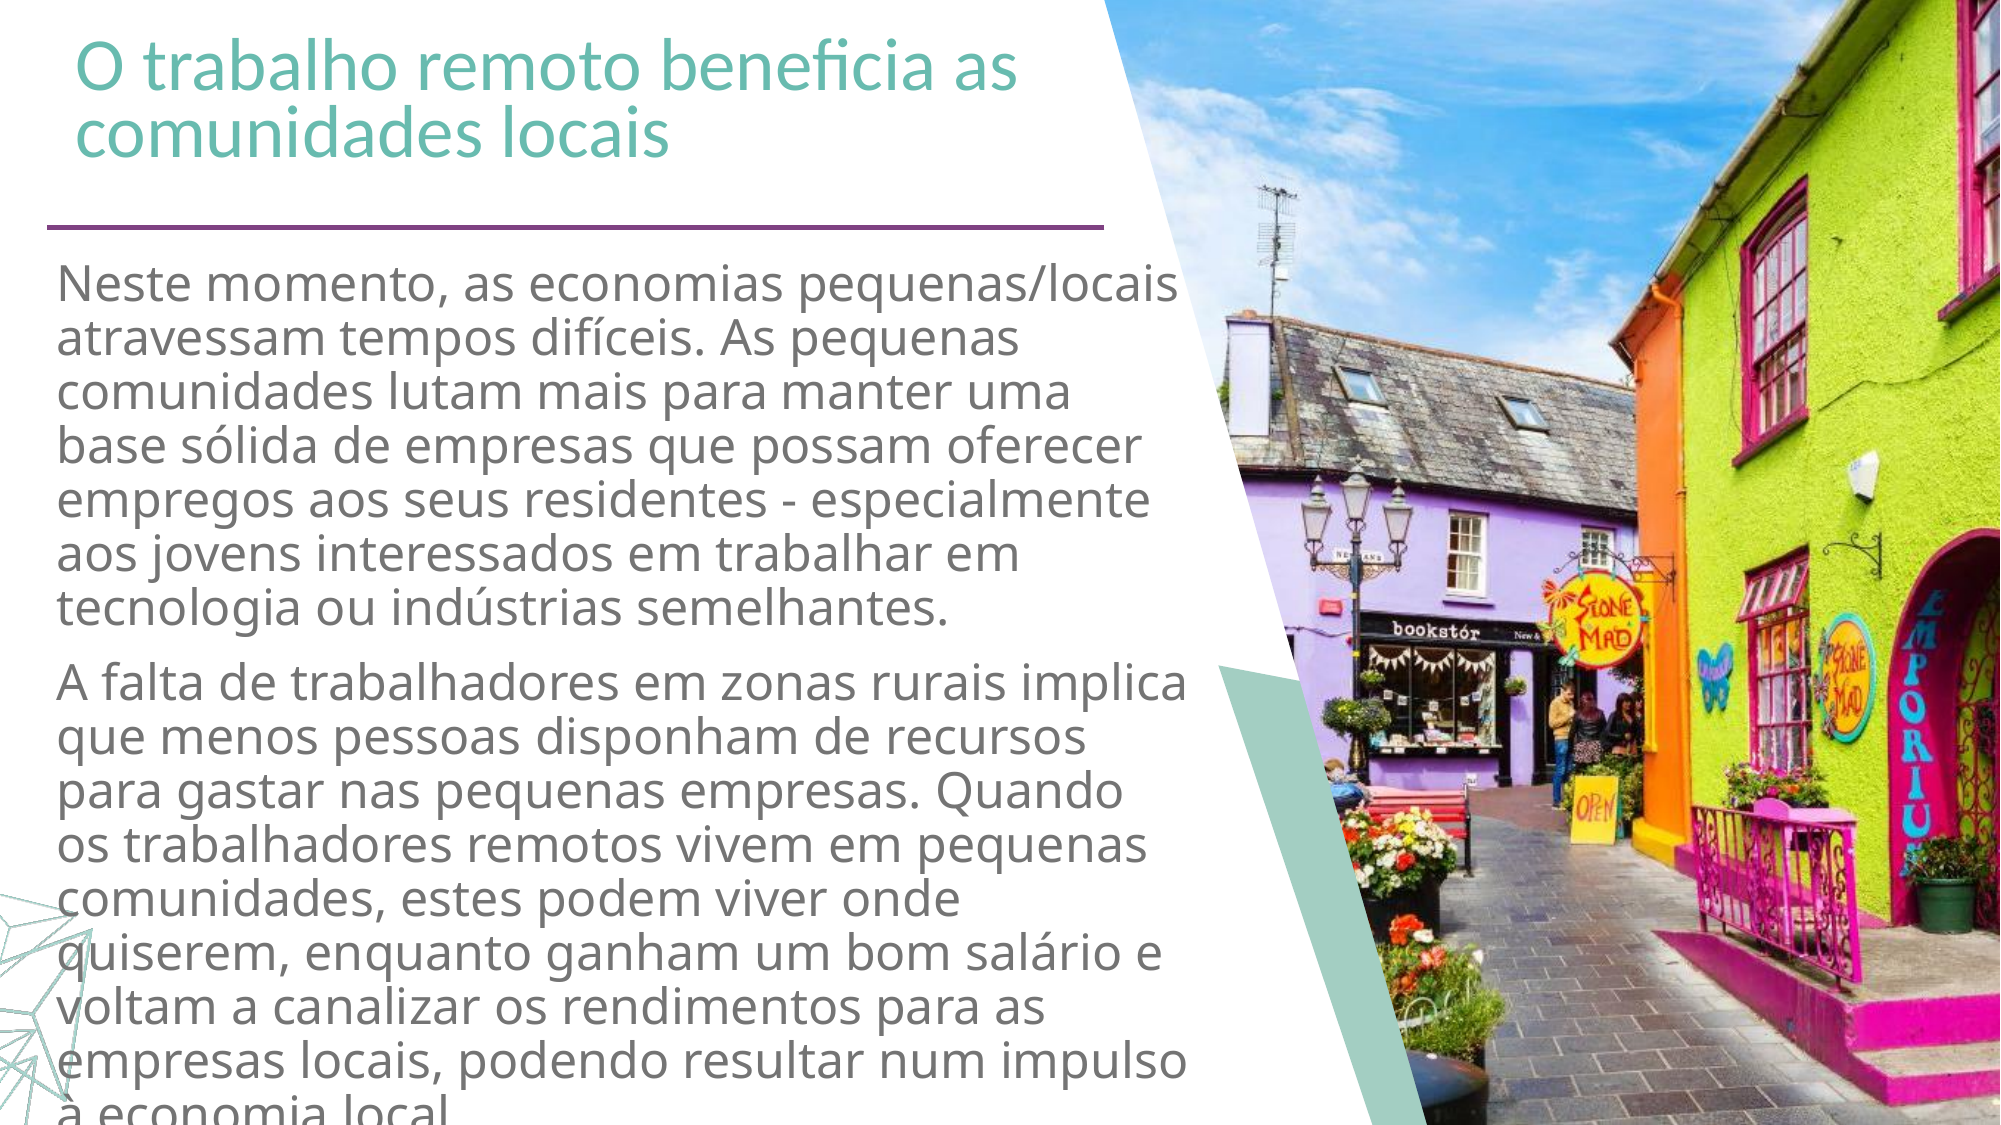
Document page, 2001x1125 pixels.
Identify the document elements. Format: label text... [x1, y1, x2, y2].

picture [1104, 0, 2000, 1125]
picture [0, 869, 93, 1125]
list Neste momento, as economias pequenas/locais atravessam tempos difíceis. As pequenas comunidades lutam mais para manter uma base sólida de empresas que possam oferecer empregos aos seus residentes - especialmente aos jovens interessados em trabalhar em tecnologia ou indústrias semelhantes. A falta de trabalhadores em zonas rurais implica que menos pessoas disponham de recursos para gastar nas pequenas empresas. Quando os trabalhadores remotos vivem em pequenas comunidades, estes podem viver onde quiserem, enquanto ganham um bom salário e voltam a canalizar os rendimentos para as empresas locais, podendo resultar num impulso à economia local. [41, 250, 1104, 1022]
list O trabalho remoto beneficia as comunidades locais [60, 28, 1066, 196]
